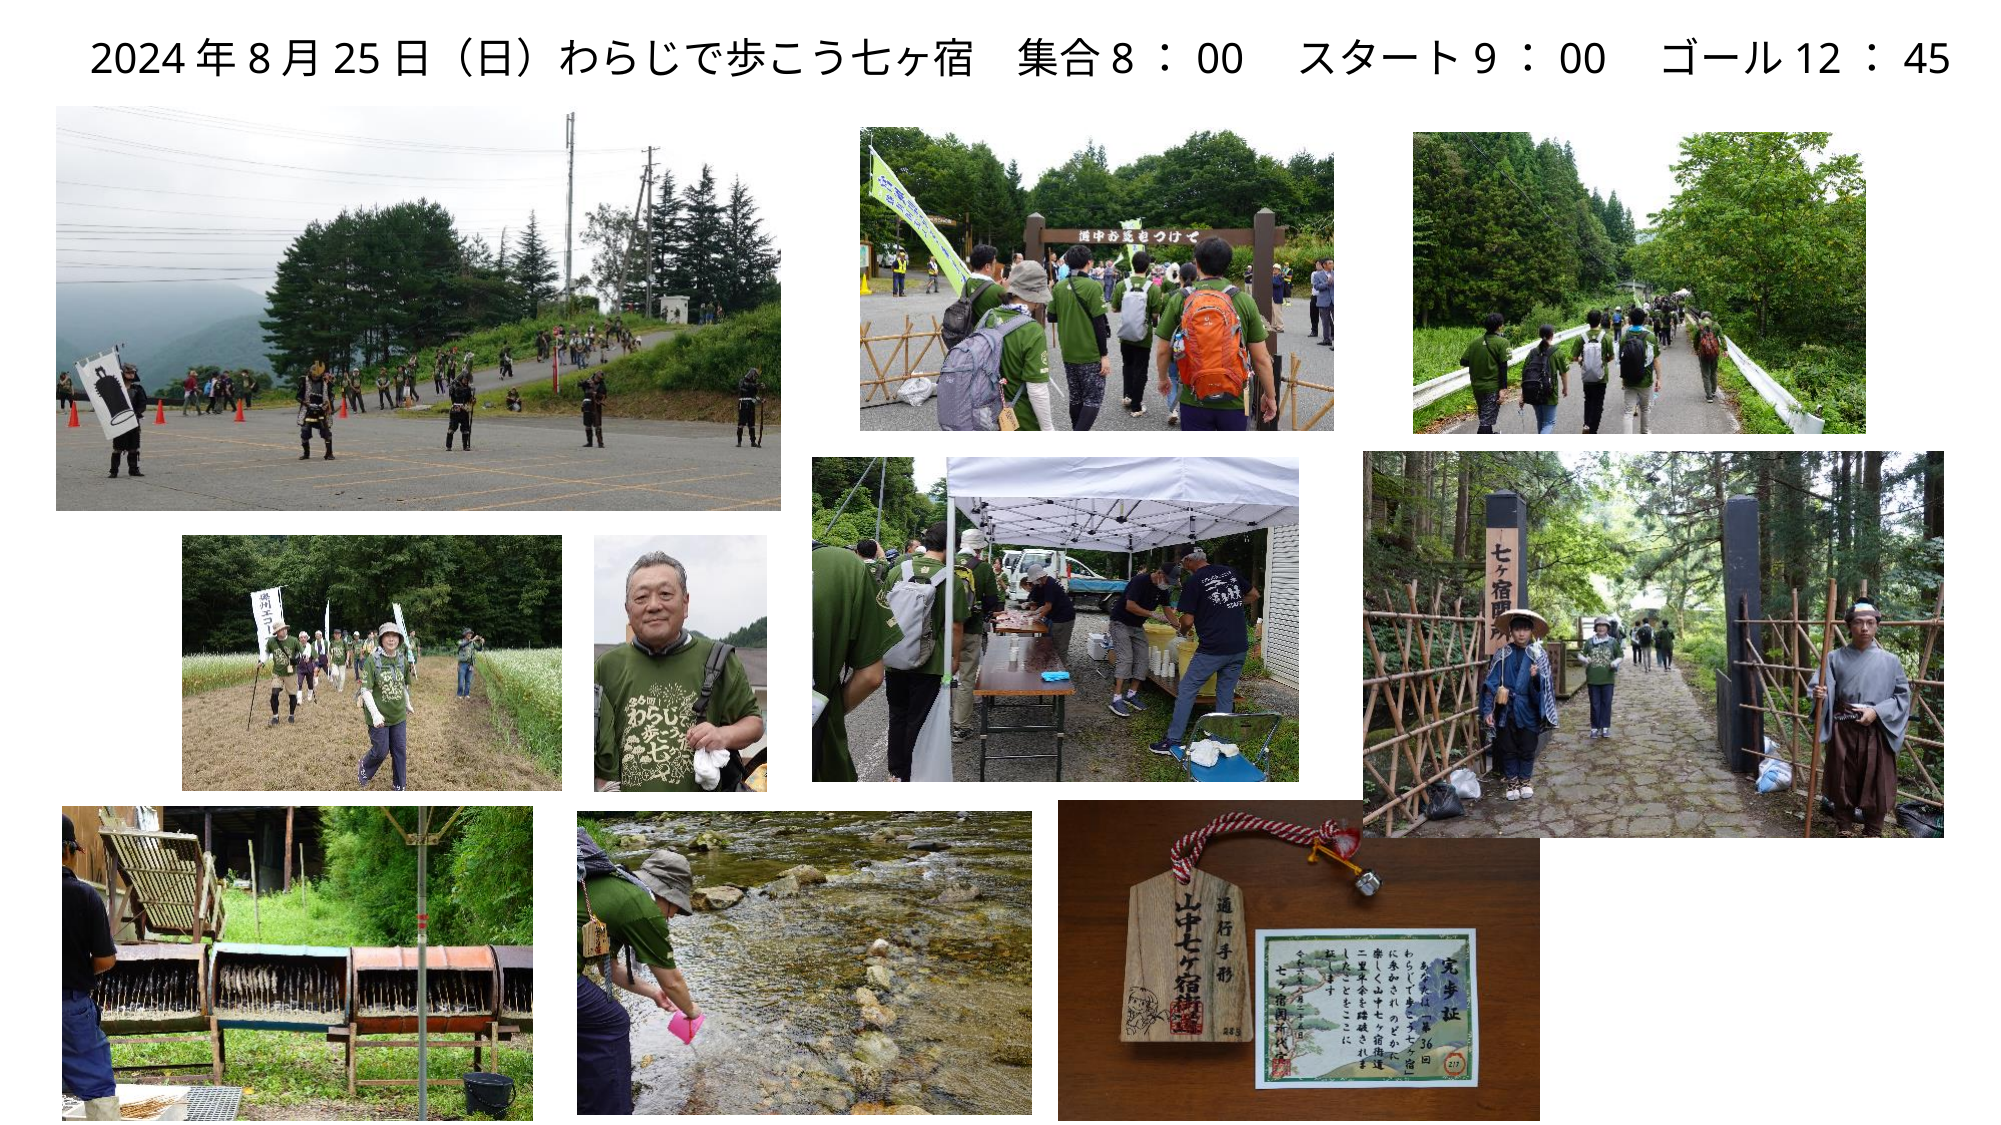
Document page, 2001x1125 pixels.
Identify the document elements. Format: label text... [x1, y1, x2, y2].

picture [594, 535, 767, 792]
picture [62, 806, 533, 1121]
picture [181, 535, 562, 791]
picture [860, 127, 1334, 431]
text_box 2024年8月25日（日）わらじで歩こう七ヶ宿 集合8：00 スタート9：00 ゴール12：45 [74, 24, 1967, 90]
picture [1413, 132, 1866, 434]
picture [577, 811, 1032, 1115]
picture [812, 457, 1299, 782]
picture [1058, 451, 1944, 1121]
picture [56, 106, 781, 511]
